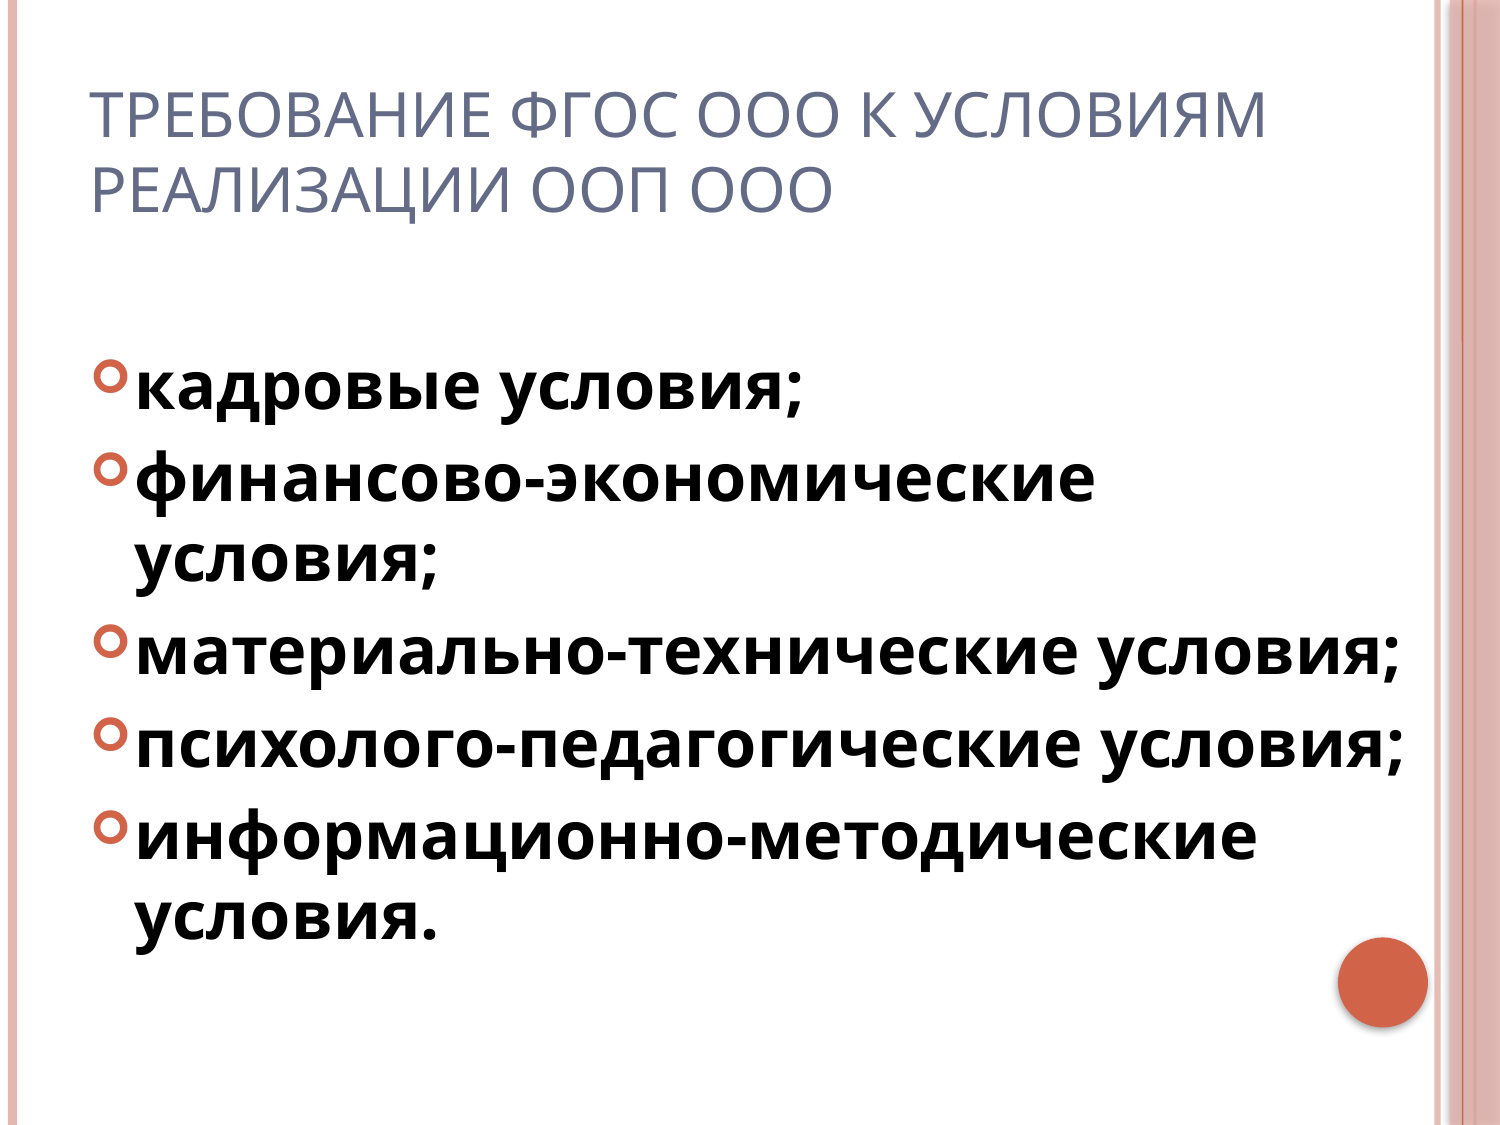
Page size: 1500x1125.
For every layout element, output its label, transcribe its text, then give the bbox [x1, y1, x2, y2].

title Требование ФГОС ООО к условиям реализации ООП ООО [75, 45, 1300, 233]
list кадровые условия; финансово-экономические условия; материально-технические условия; психолого-педагогические условия; информационно-методические условия. [75, 262, 1424, 1062]
